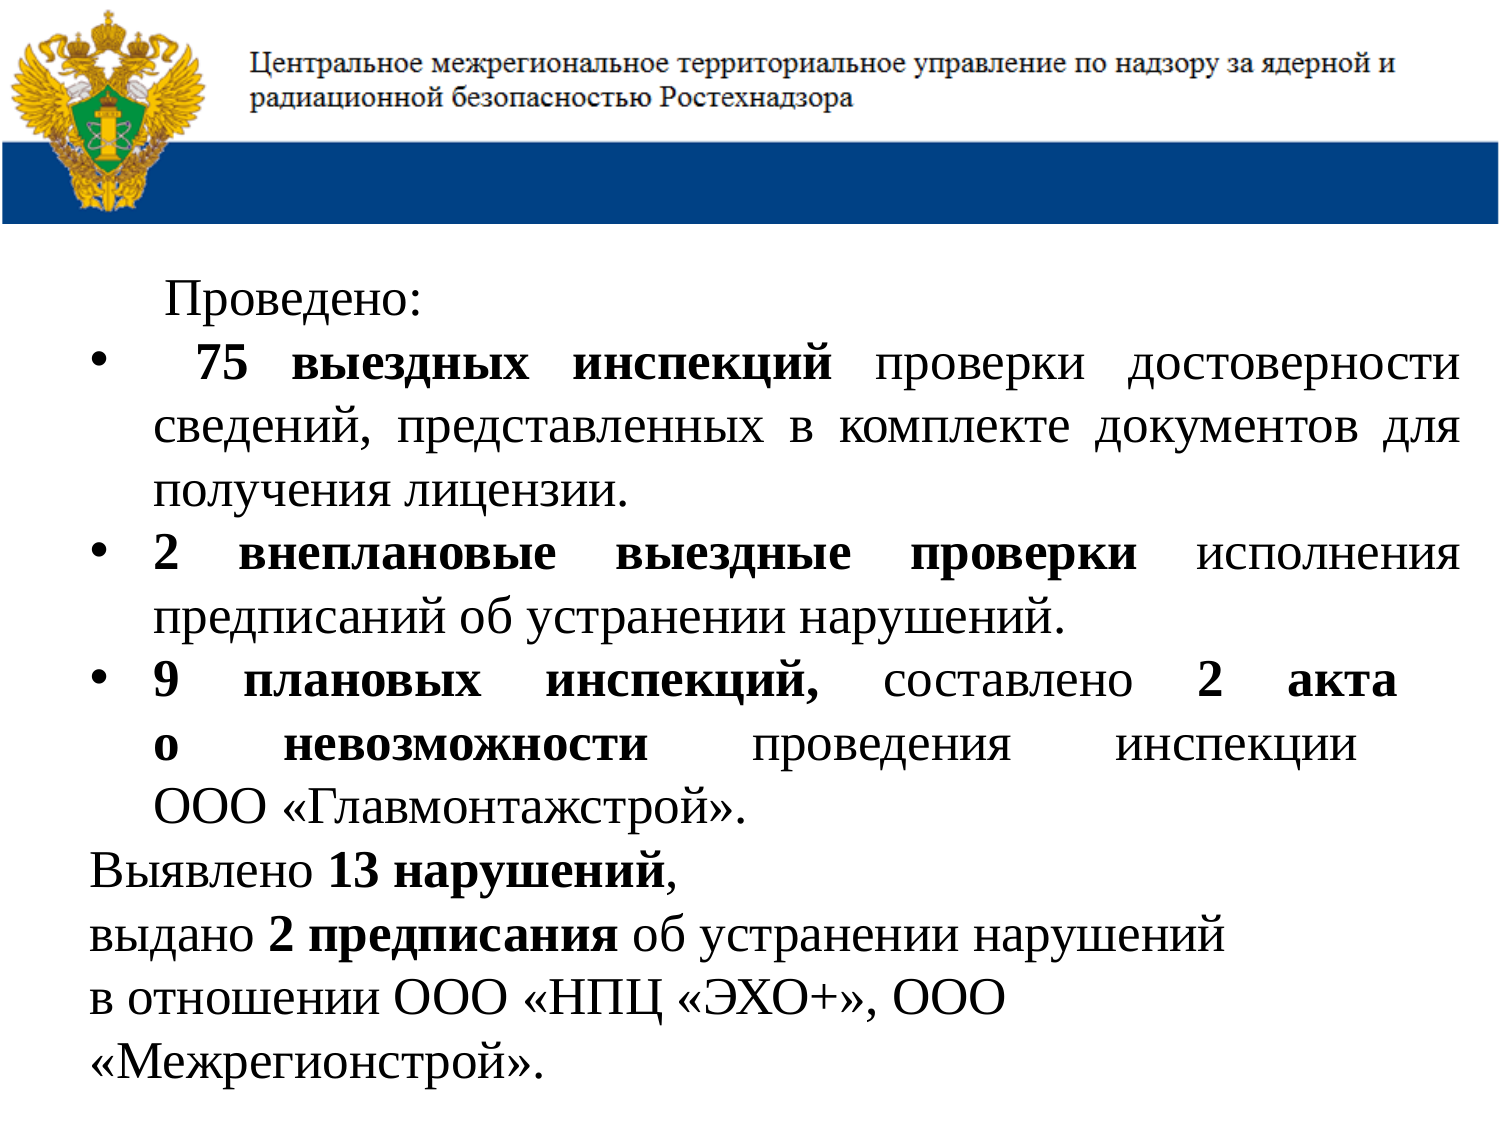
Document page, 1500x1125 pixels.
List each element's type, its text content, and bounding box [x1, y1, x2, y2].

picture [1, 0, 1500, 225]
text_box Проведено: 75 выездных инспекций проверки достоверности сведений, представленных в комплекте документов для получения лицензии. 2 внеплановые выездные проверки исполнения предписаний об устранении нарушений. 9 плановых инспекций, составлено 2 акта о невозможности проведения инспекции ООО «Главмонтажстрой». Выявлено 13 нарушений, выдано 2 предписания об устранении нарушений в отношении ООО «НПЦ «ЭХО+», ООО «Межрегионстрой». [75, 255, 1477, 1099]
